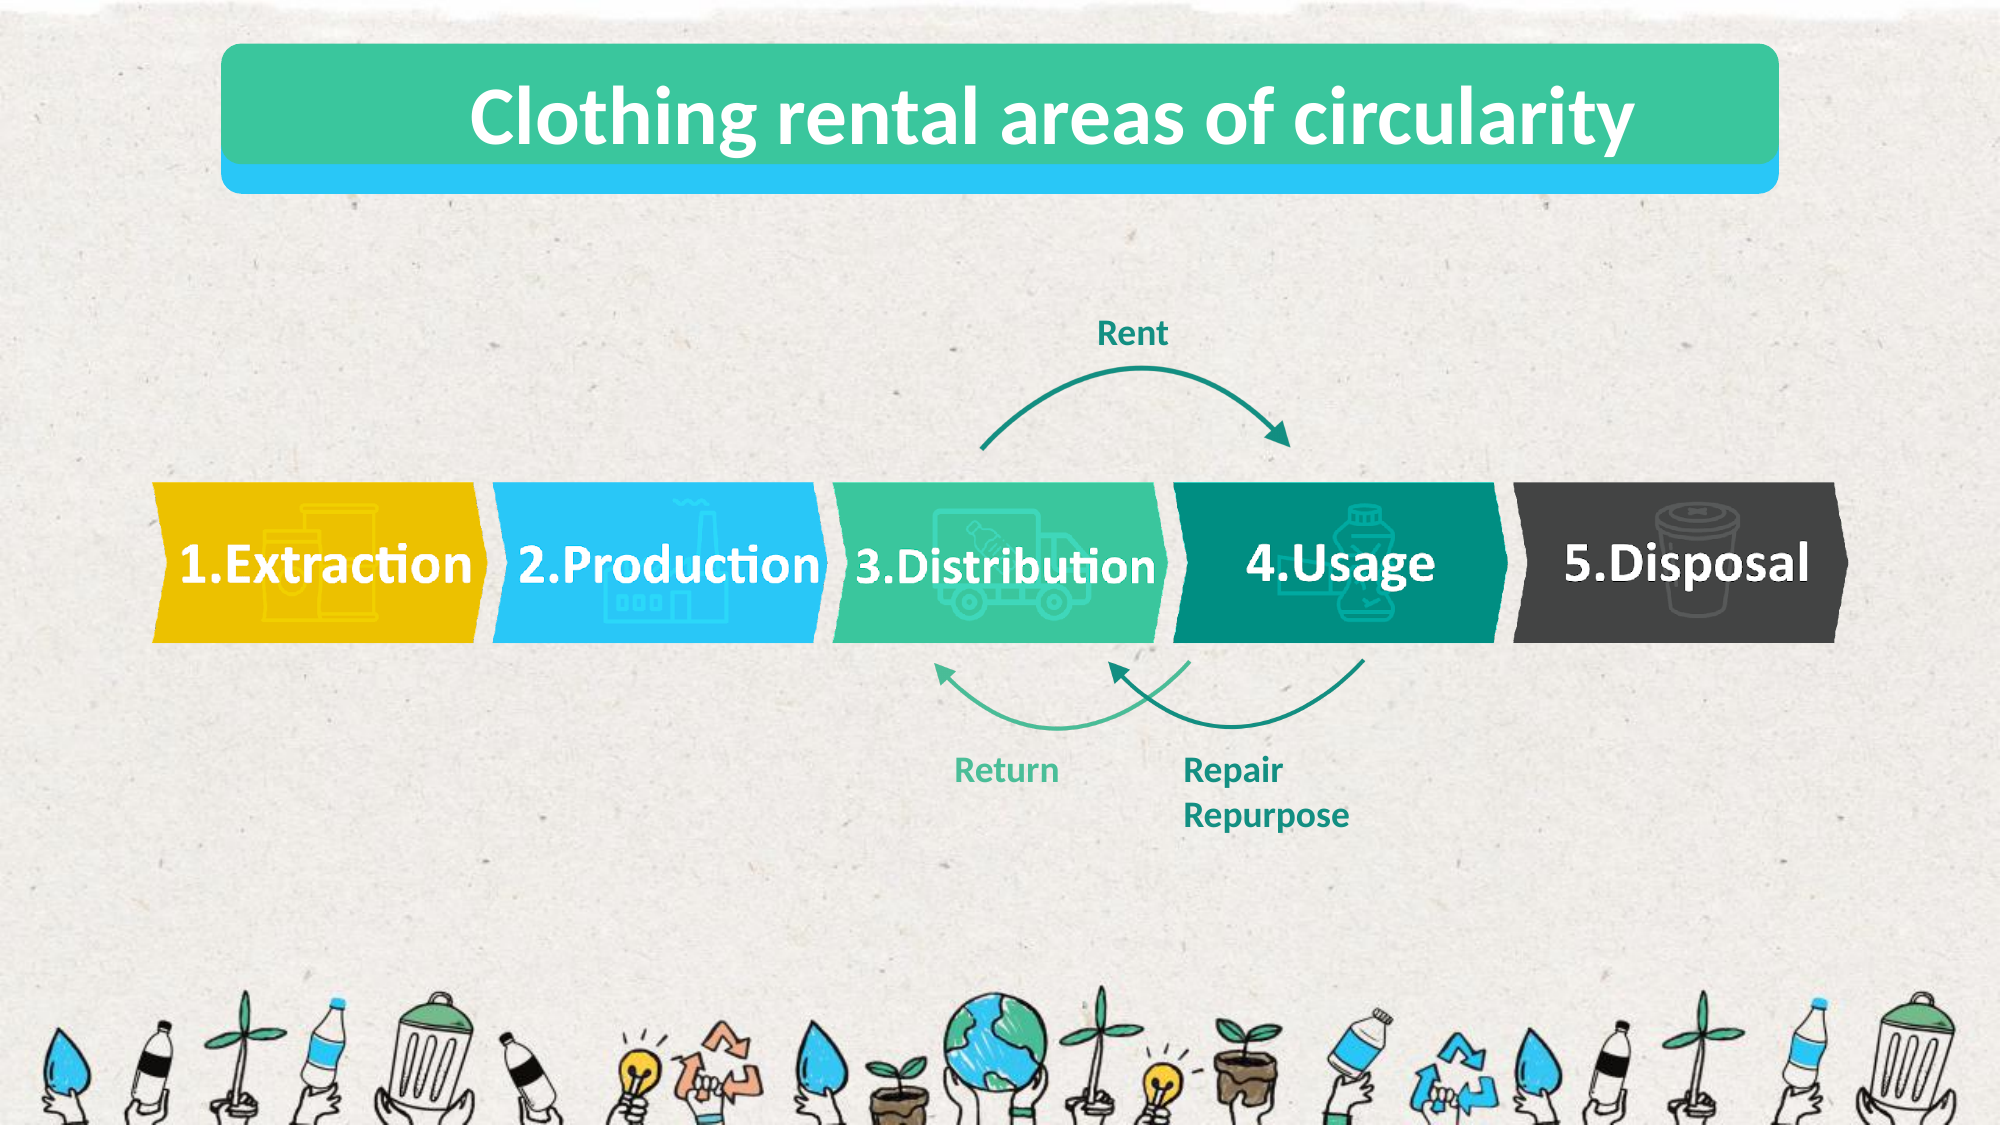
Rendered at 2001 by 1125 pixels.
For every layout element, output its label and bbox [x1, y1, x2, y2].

picture [0, 0, 2000, 1125]
text_box [221, 43, 1779, 194]
